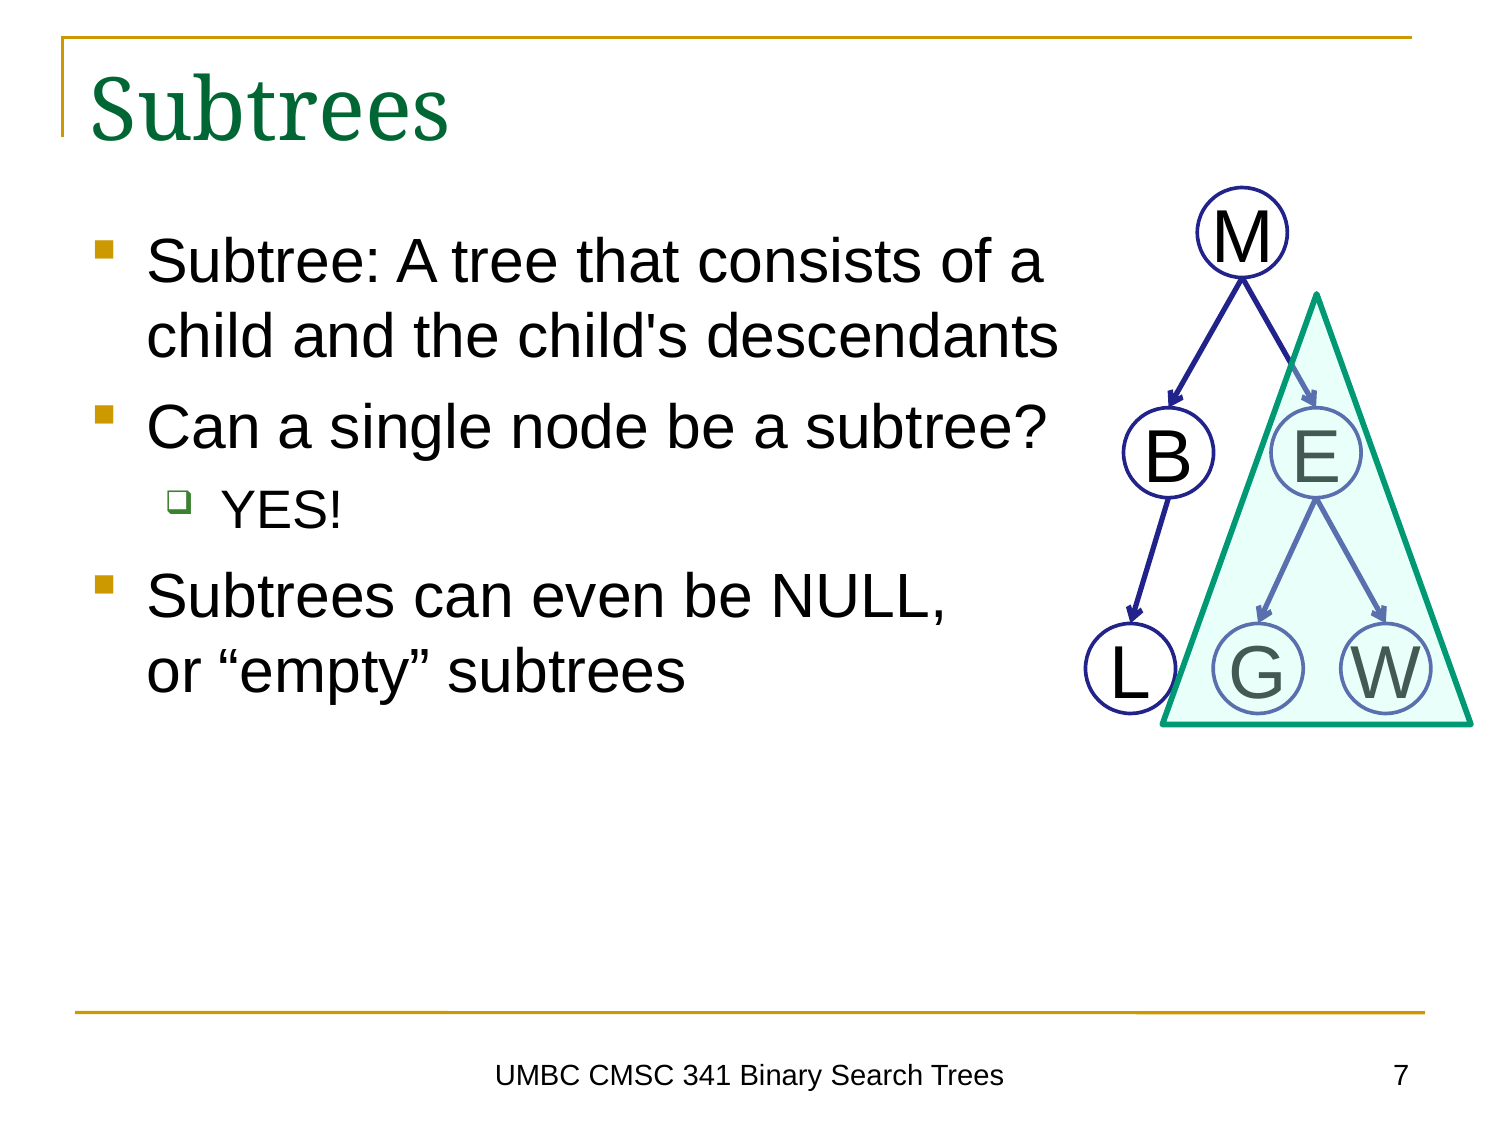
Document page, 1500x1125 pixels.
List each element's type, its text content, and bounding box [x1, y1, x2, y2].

title Subtrees [75, 45, 1425, 212]
footer UMBC CMSC 341 Binary Search Trees [262, 1024, 1238, 1100]
slide_number 7 [1074, 1023, 1425, 1099]
list Subtree: A tree that consists of a child and the child's descendants Can a single node be a subtree? YES! Subtrees can even be NULL, or “empty” subtrees [75, 212, 1425, 1005]
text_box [1085, 187, 1472, 725]
